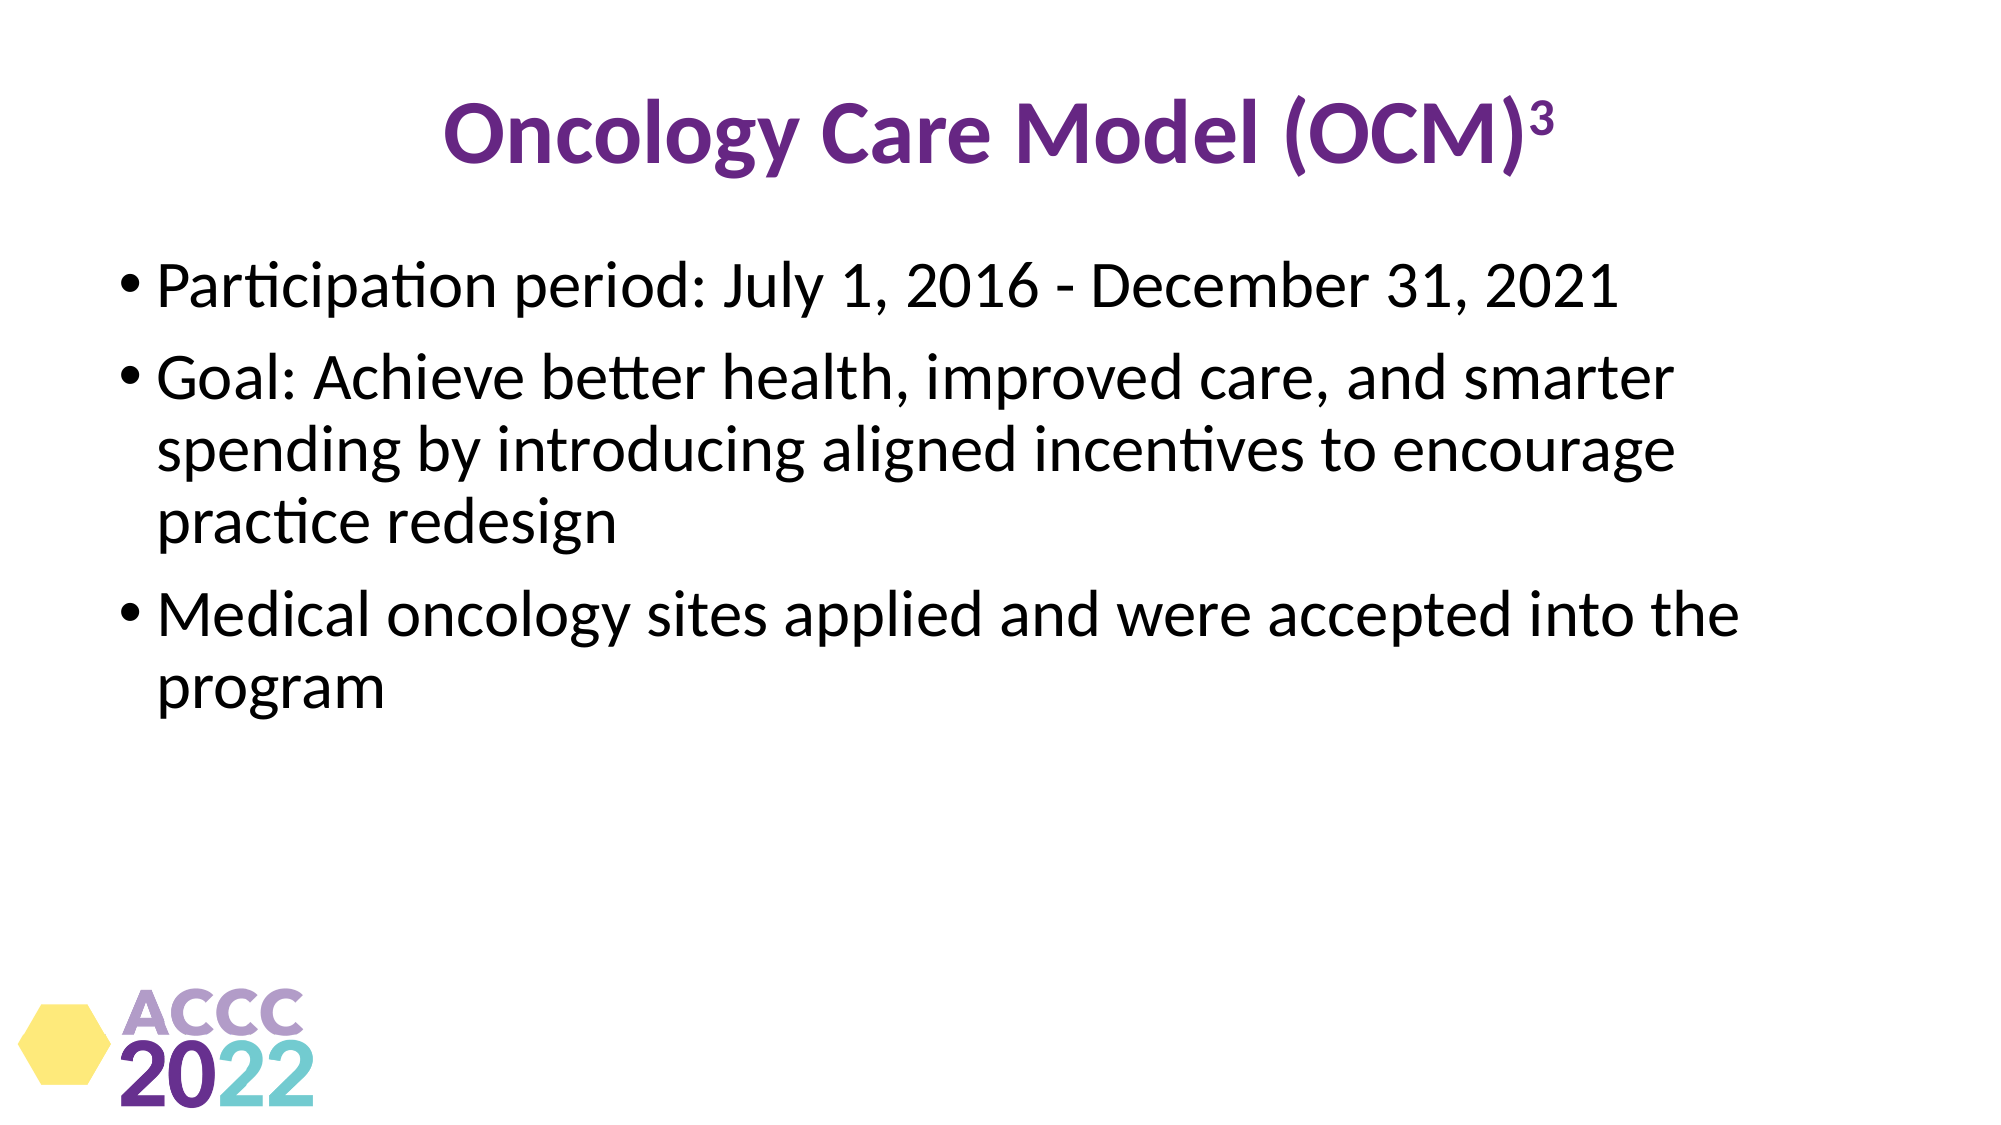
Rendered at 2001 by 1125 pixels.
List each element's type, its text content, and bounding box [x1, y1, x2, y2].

list Participation period: July 1, 2016 - December 31, 2021 Goal: Achieve better health, improved care, and smarter spending by introducing aligned incentives to encourage practice redesign Medical oncology sites applied and were accepted into the program [103, 242, 1899, 956]
picture [0, 976, 348, 1125]
title Oncology Care Model (OCM)3 [137, 24, 1863, 242]
